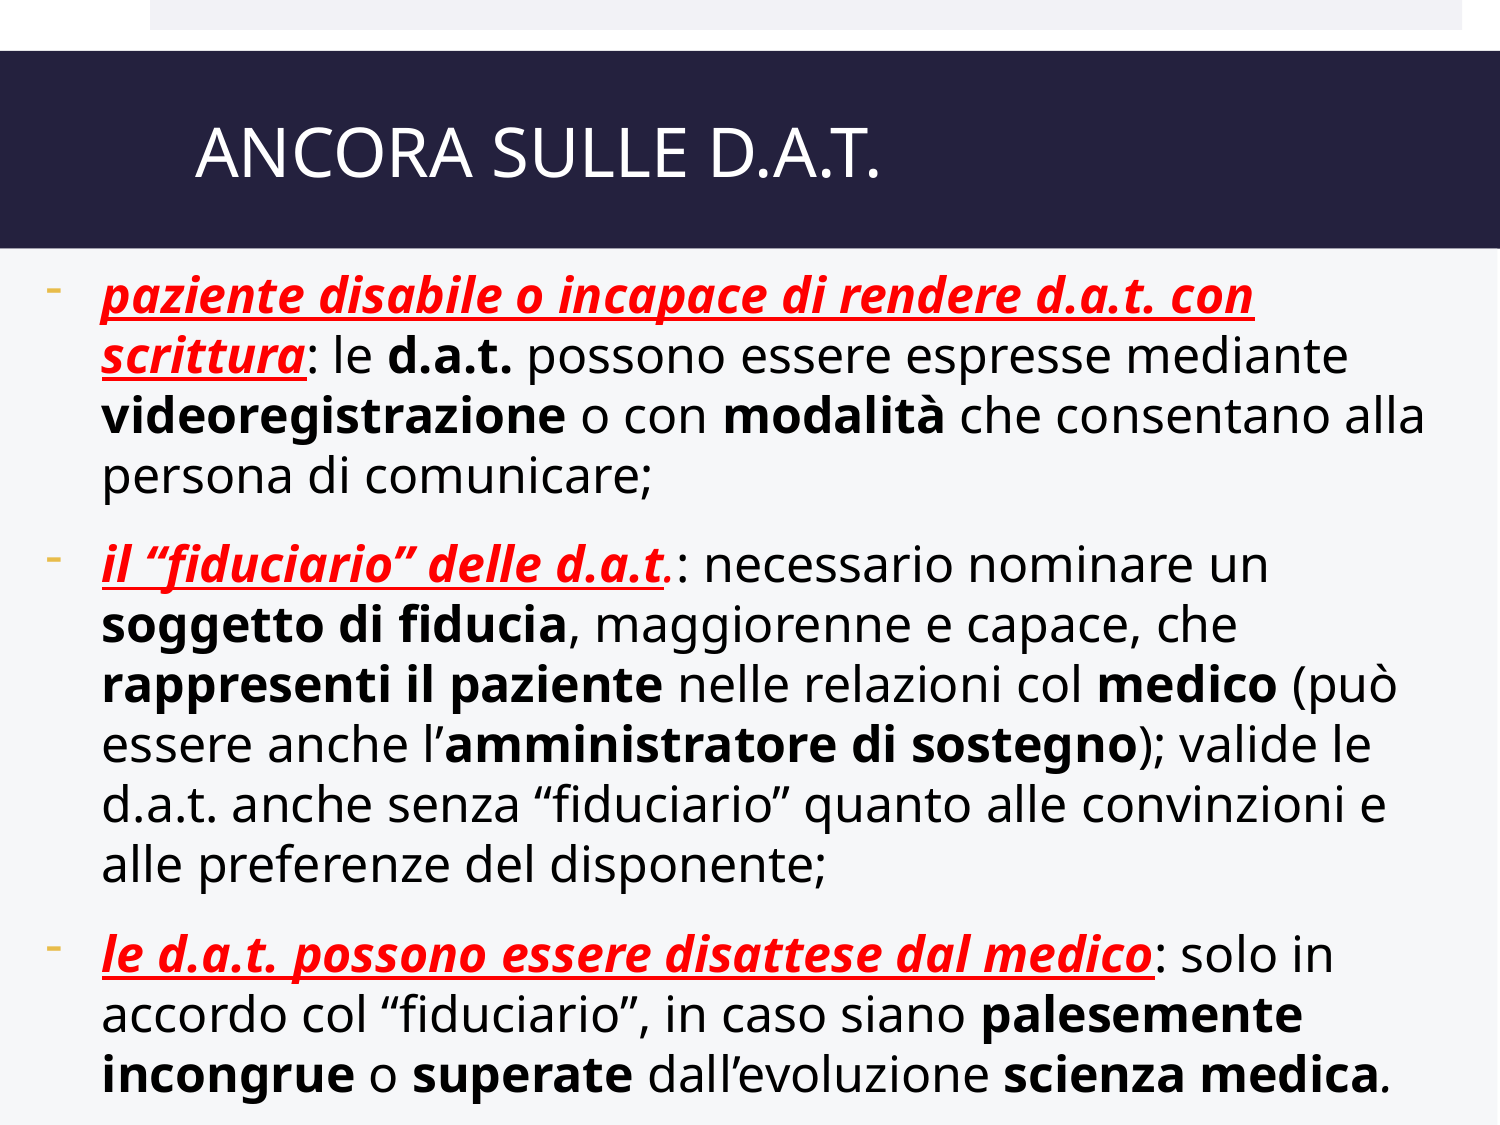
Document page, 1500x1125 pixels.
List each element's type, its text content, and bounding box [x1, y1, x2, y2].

subtitle paziente disabile o incapace di rendere d.a.t. con scrittura: le d.a.t. possono essere espresse mediante videoregistrazione o con modalità che consentano alla persona di comunicare; il “fiduciario” delle d.a.t.: necessario nominare un soggetto di fiducia, maggiorenne e capace, che rappresenti il paziente nelle relazioni col medico (può essere anche l’amministratore di sostegno); valide le d.a.t. anche senza “fiduciario” quanto alle convinzioni e alle preferenze del disponente; le d.a.t. possono essere disattese dal medico: solo in accordo col “fiduciario”, in caso siano palesemente incongrue o superate dall’evoluzione scienza medica. [0, 248, 1498, 1125]
title ANCORA SULLE D.A.T. [0, 50, 1500, 249]
